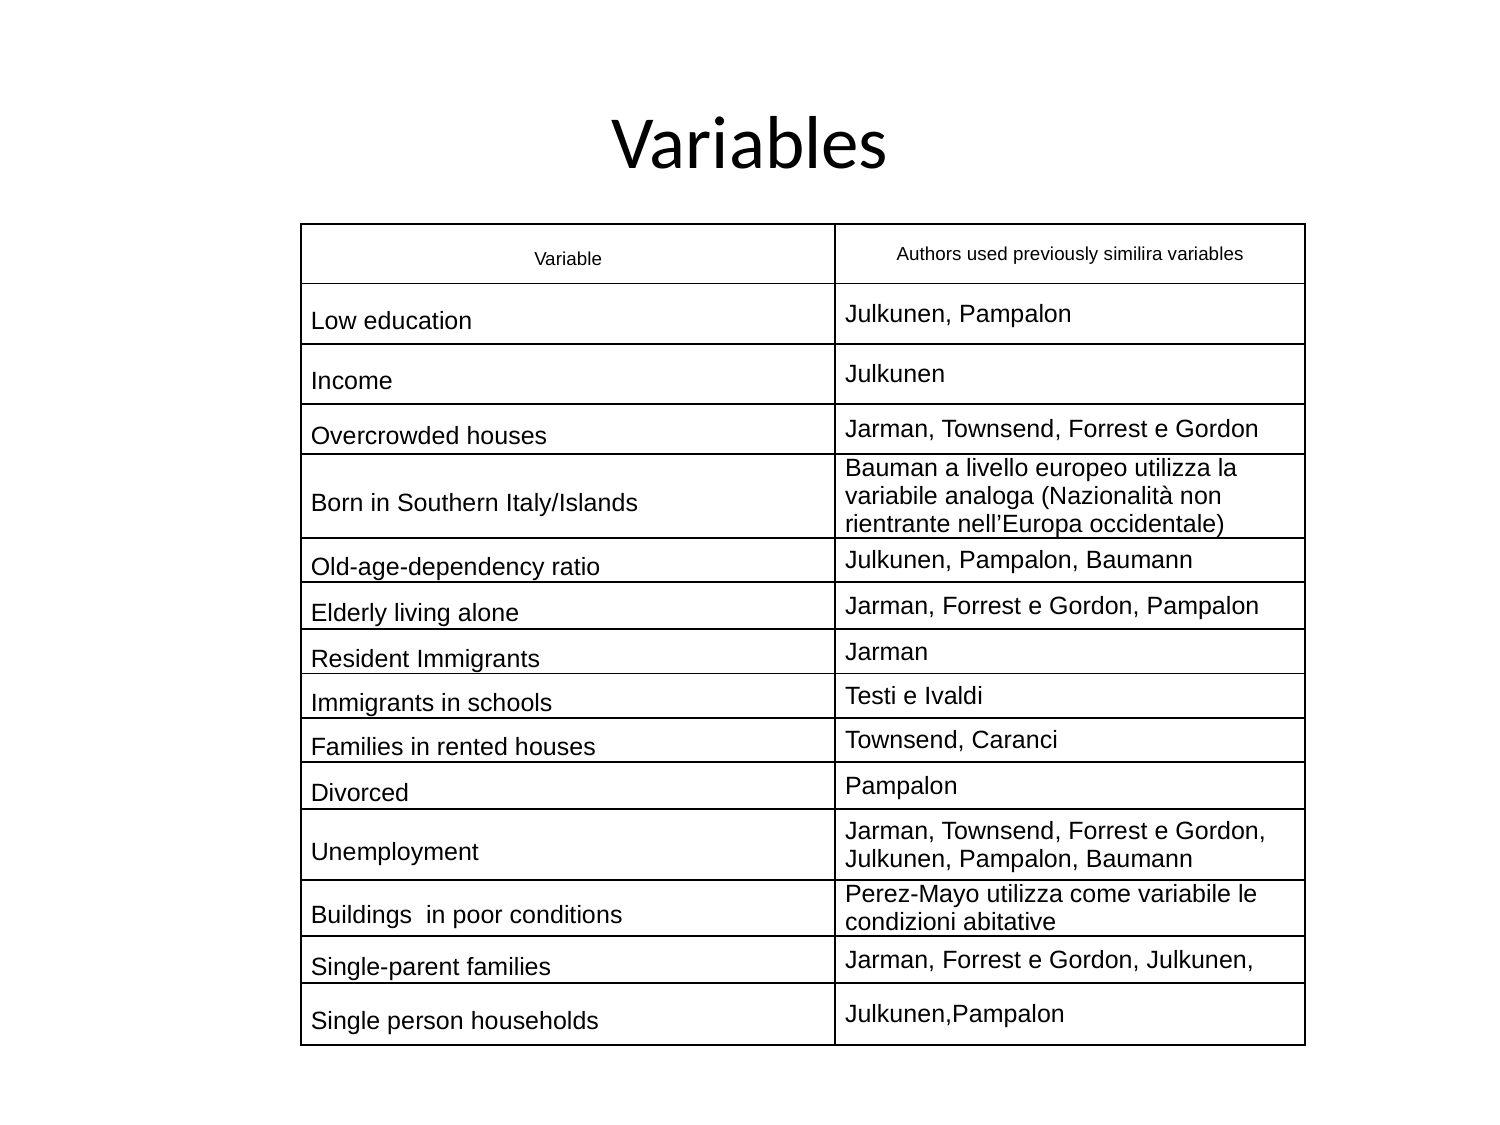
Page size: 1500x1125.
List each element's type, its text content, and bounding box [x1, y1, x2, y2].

table_cell Born in Southern Italy/Islands [302, 455, 834, 537]
table_cell Income [302, 345, 834, 403]
table_cell Jarman, Townsend, Forrest e Gordon, Julkunen, Pampalon, Baumann [836, 810, 1304, 879]
title Variables [75, 45, 1425, 233]
table_cell Jarman, Forrest e Gordon, Julkunen, [836, 937, 1304, 982]
table_cell Perez-Mayo utilizza come variabile le condizioni abitative [836, 881, 1304, 935]
table_cell Testi e Ivaldi [836, 674, 1304, 717]
table_cell Resident Immigrants [302, 630, 834, 673]
table_cell Julkunen, Pampalon [836, 284, 1304, 343]
table_cell Single-parent families [302, 937, 834, 982]
table_cell Single person households [302, 984, 834, 1044]
table_cell Low education [302, 284, 834, 343]
table_cell Elderly living alone [302, 583, 834, 628]
table_header Authors used previously similira variables [836, 225, 1304, 283]
table_cell Julkunen,Pampalon [836, 984, 1304, 1044]
table_cell Townsend, Caranci [836, 719, 1304, 761]
table_cell Jarman [836, 630, 1304, 673]
table_cell Julkunen [836, 345, 1304, 403]
table_cell Jarman, Forrest e Gordon, Pampalon [836, 583, 1304, 628]
table_cell Buildings in poor conditions [302, 881, 834, 935]
table_header Variable [302, 225, 834, 283]
table_cell Julkunen, Pampalon, Baumann [836, 539, 1304, 581]
table_cell Pampalon [836, 763, 1304, 808]
table_cell Families in rented houses [302, 719, 834, 761]
table_cell Immigrants in schools [302, 674, 834, 717]
table_cell Unemployment [302, 810, 834, 879]
table_cell Divorced [302, 763, 834, 808]
table_cell Overcrowded houses [302, 405, 834, 453]
table_cell Bauman a livello europeo utilizza la variabile analoga (Nazionalità non rientrante nell’Europa occidentale) [836, 455, 1304, 537]
table_cell Old-age-dependency ratio [302, 539, 834, 581]
table_cell Jarman, Townsend, Forrest e Gordon [836, 405, 1304, 453]
